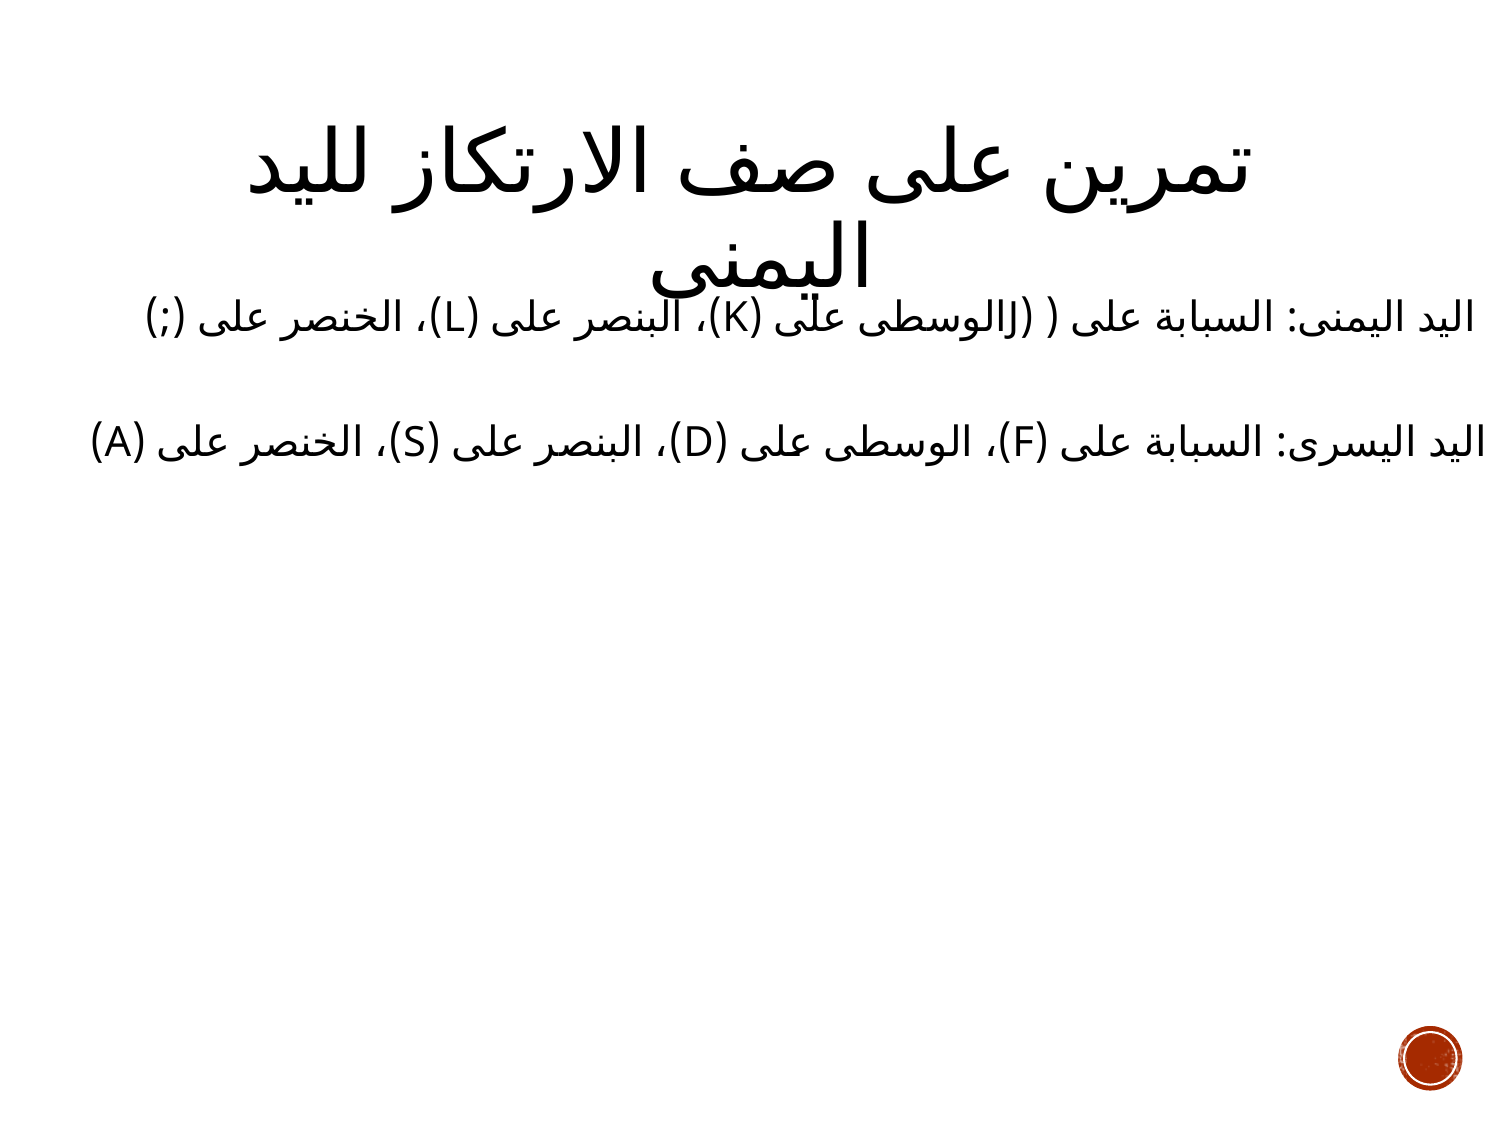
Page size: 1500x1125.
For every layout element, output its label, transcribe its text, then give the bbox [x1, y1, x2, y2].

title تمرين على صف الارتكاز لليد اليمنى [112, 79, 1388, 231]
list اليد اليمنى: السبابة على ( (Jالوسطى على (K)، البنصر على (L)، الخنصر على (;) اليد اليسرى: السبابة على (F)، الوسطى على (D)، البنصر على (S)، الخنصر على (A) [0, 231, 1500, 1083]
